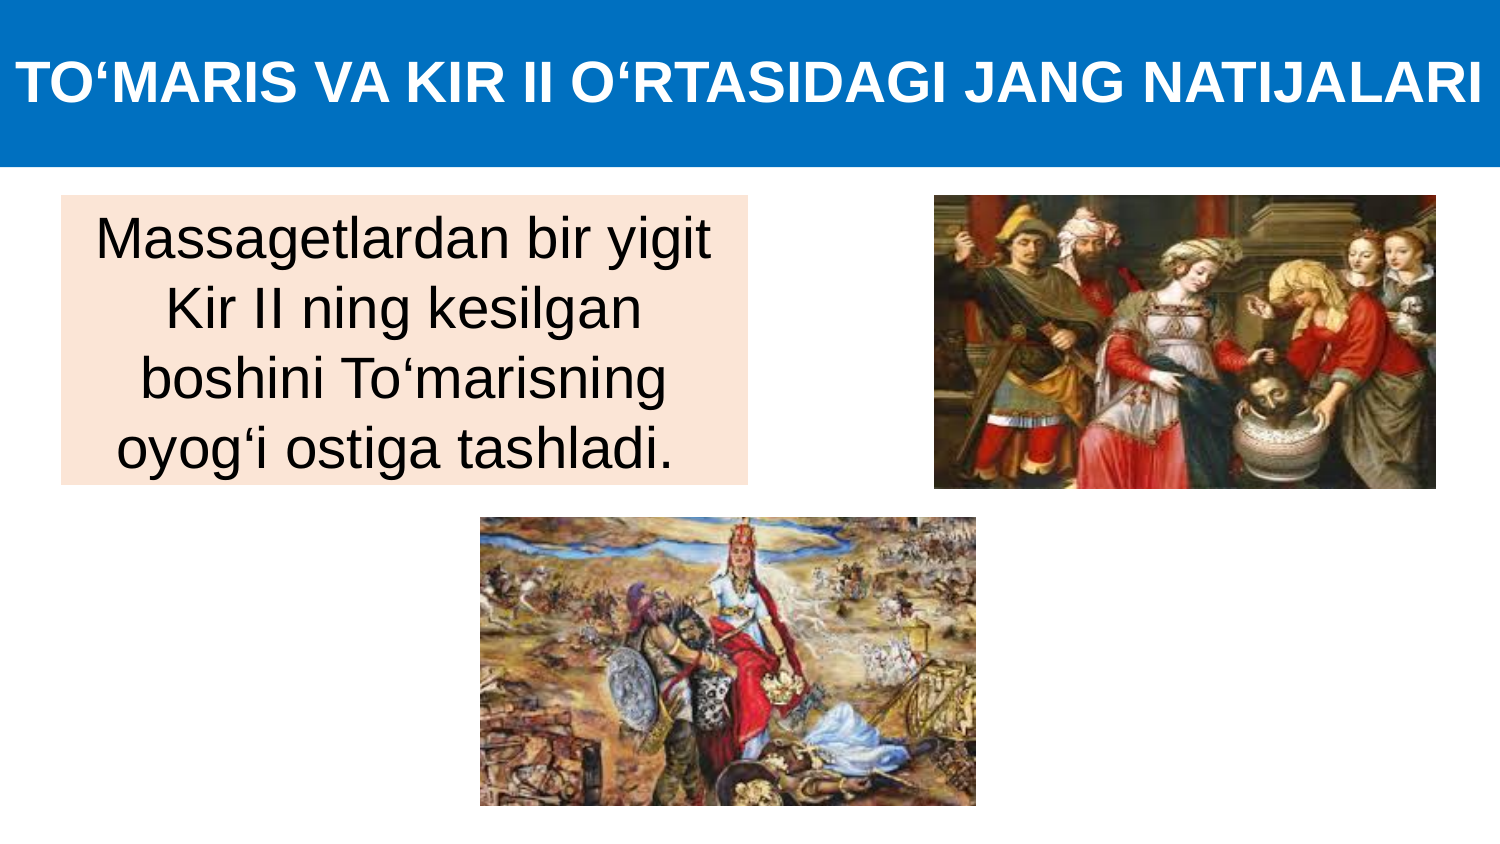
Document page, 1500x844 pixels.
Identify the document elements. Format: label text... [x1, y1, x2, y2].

text_box Massagetlardan bir yigit Kir II ning kesilgan boshini To‘marisning oyog‘i ostiga tashladi. [58, 193, 750, 488]
picture [934, 195, 1436, 489]
title TO‘MARIS VA KIR II O‘RTASIDAGI JANG NATIJALARI [0, 0, 1500, 168]
picture [479, 516, 976, 807]
